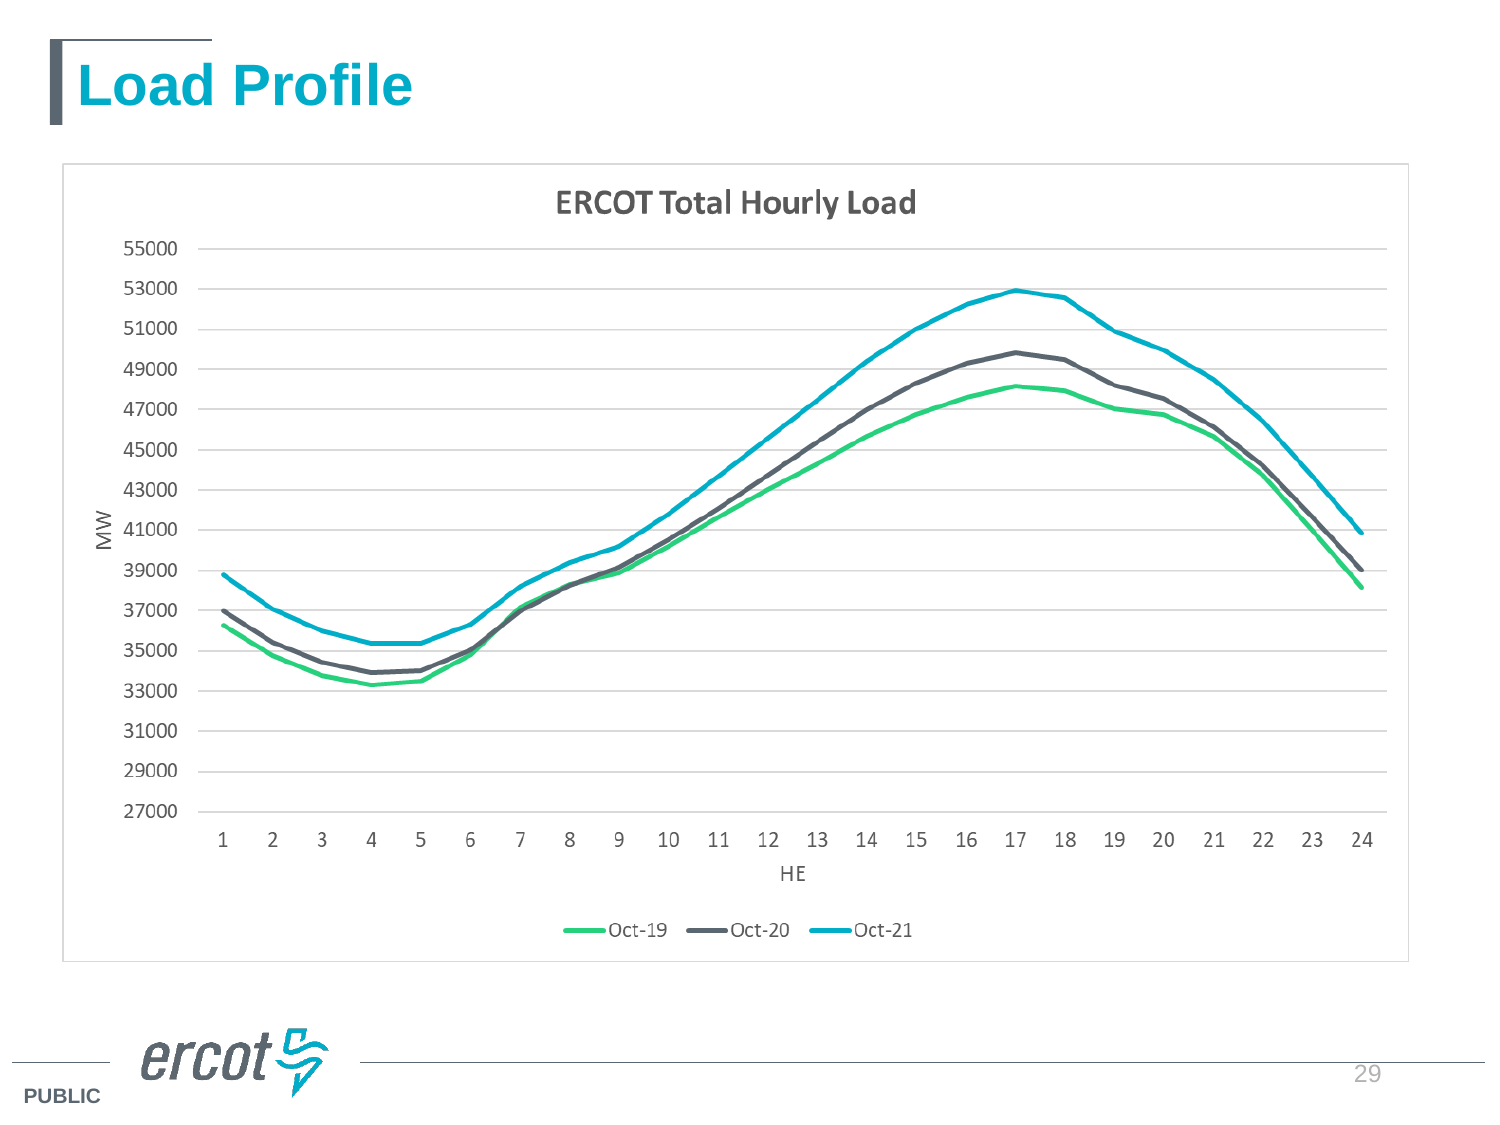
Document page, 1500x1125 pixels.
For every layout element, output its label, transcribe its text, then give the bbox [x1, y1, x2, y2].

slide_number 29 [1059, 1042, 1397, 1103]
title Load Profile [62, 39, 1450, 125]
picture [137, 1024, 332, 1100]
picture [62, 163, 1409, 962]
